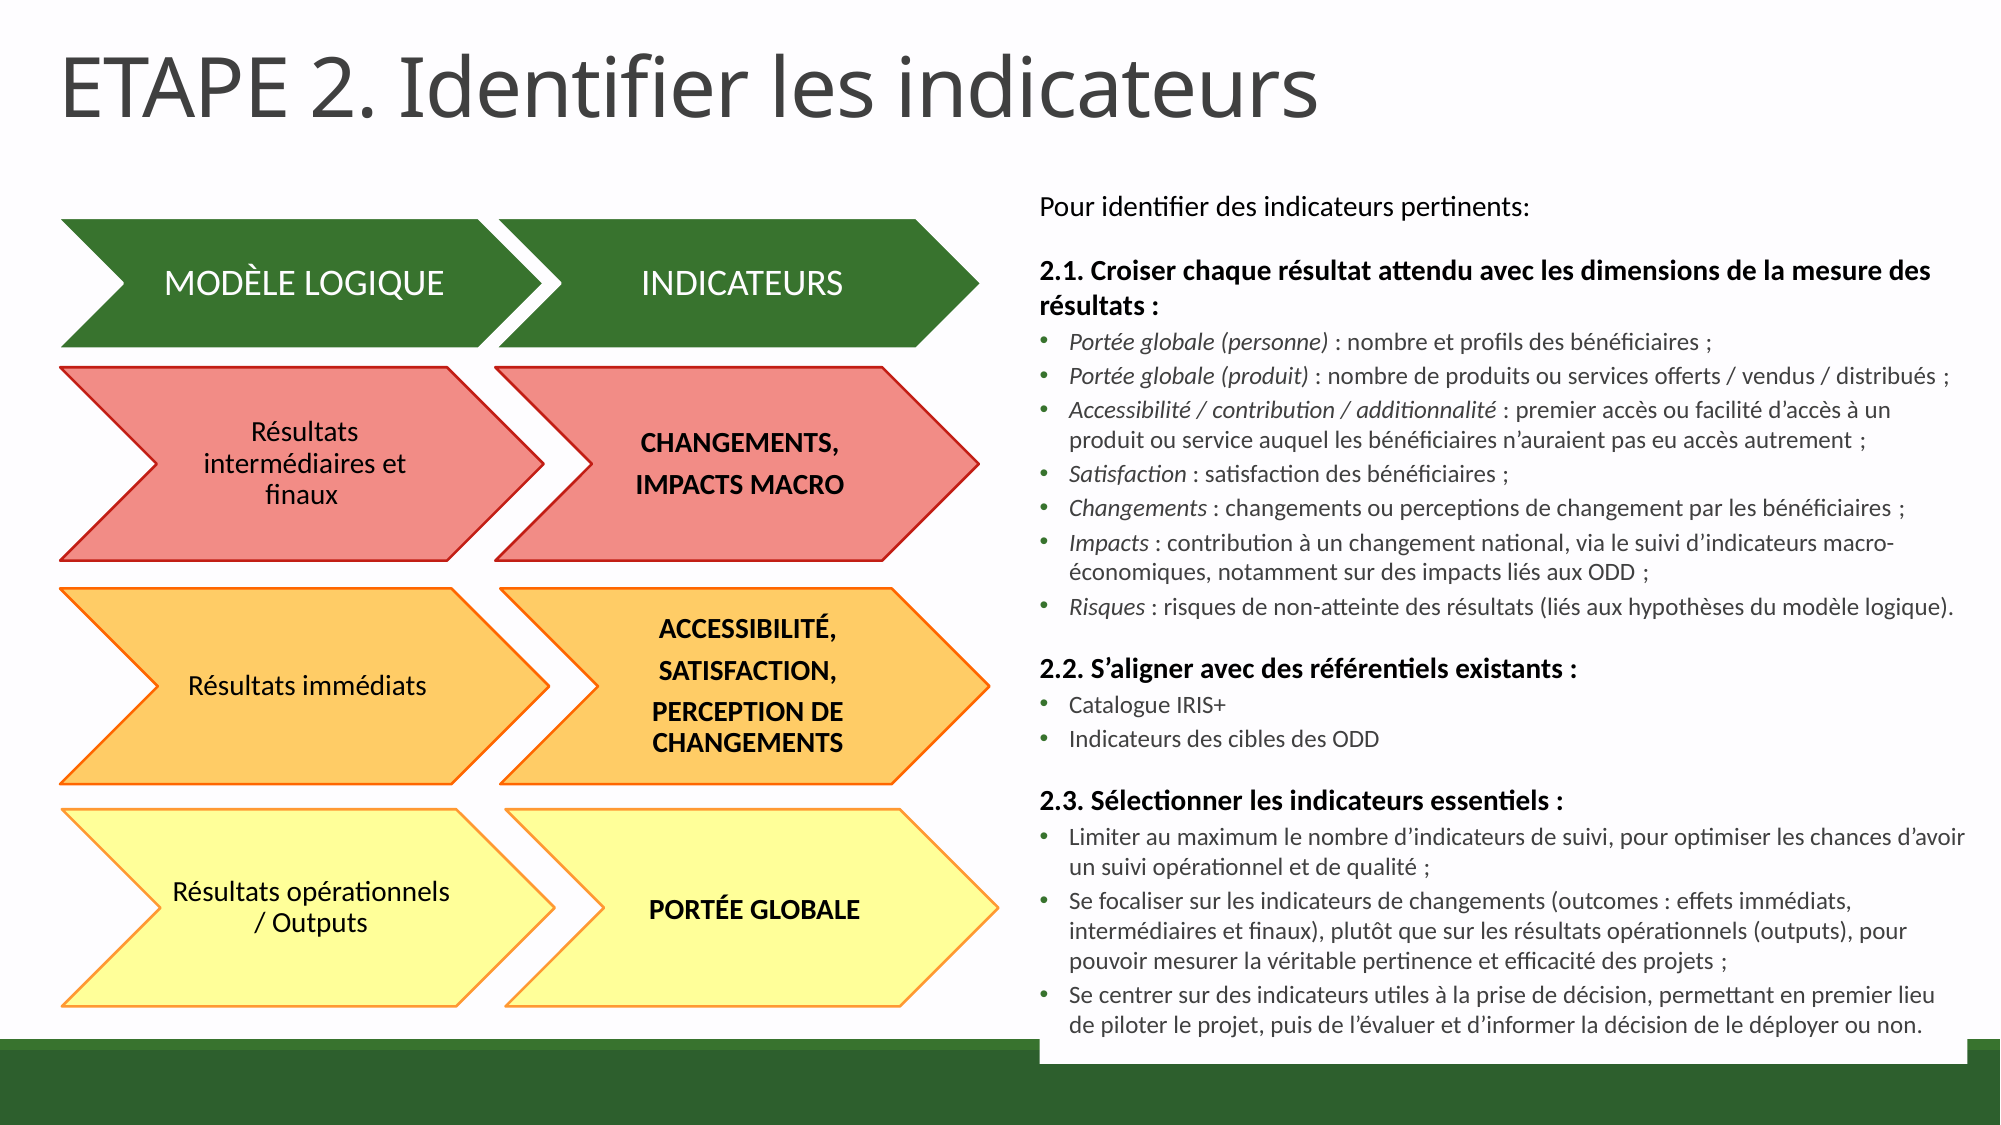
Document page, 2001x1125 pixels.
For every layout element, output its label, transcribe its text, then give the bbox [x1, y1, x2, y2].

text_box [59, 350, 1416, 554]
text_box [56, 217, 1421, 350]
list Pour identifier des indicateurs pertinents: 2.1. Croiser chaque résultat attendu avec les dimensions de la mesure des résultats : Portée globale (personne) : nombre et profils des bénéficiaires ; Portée globale (produit) : nombre de produits ou services offerts / vendus / distribués ; Accessibilité / contribution / additionnalité : premier accès ou facilité d’accès à un produit ou service auquel les bénéficiaires n’auraient pas eu accès autrement ; Satisfaction : satisfaction des bénéficiaires ; Changements : changements ou perceptions de changement par les bénéficiaires ; Impacts : contribution à un changement national, via le suivi d’indicateurs macro-économiques, notamment sur des impacts liés aux ODD ; Risques : risques de non-atteinte des résultats (liés aux hypothèses du modèle logique). 2.2. S’aligner avec des référentiels existants : Catalogue IRIS+ Indicateurs des cibles des ODD 2.3. Sélectionner les indicateurs essentiels : Limiter au maximum le nombre d’indicateurs de suivi, pour optimiser les chances d’avoir un suivi opérationnel et de qualité ; Se focaliser sur les indicateurs de changements (outcomes : effets immédiats, intermédiaires et finaux), plutôt que sur les résultats opérationnels (outputs), pour pouvoir mesurer la véritable pertinence et efficacité des projets ; Se centrer sur des indicateurs utiles à la prise de décision, permettant en premier lieu de piloter le projet, puis de l’évaluer et d’informer la décision de le déployer ou non. [1039, 179, 1968, 1064]
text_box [59, 555, 1431, 794]
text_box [60, 794, 1443, 1021]
text_box ETAPE 2. Identifier les indicateurs [43, 26, 1701, 143]
